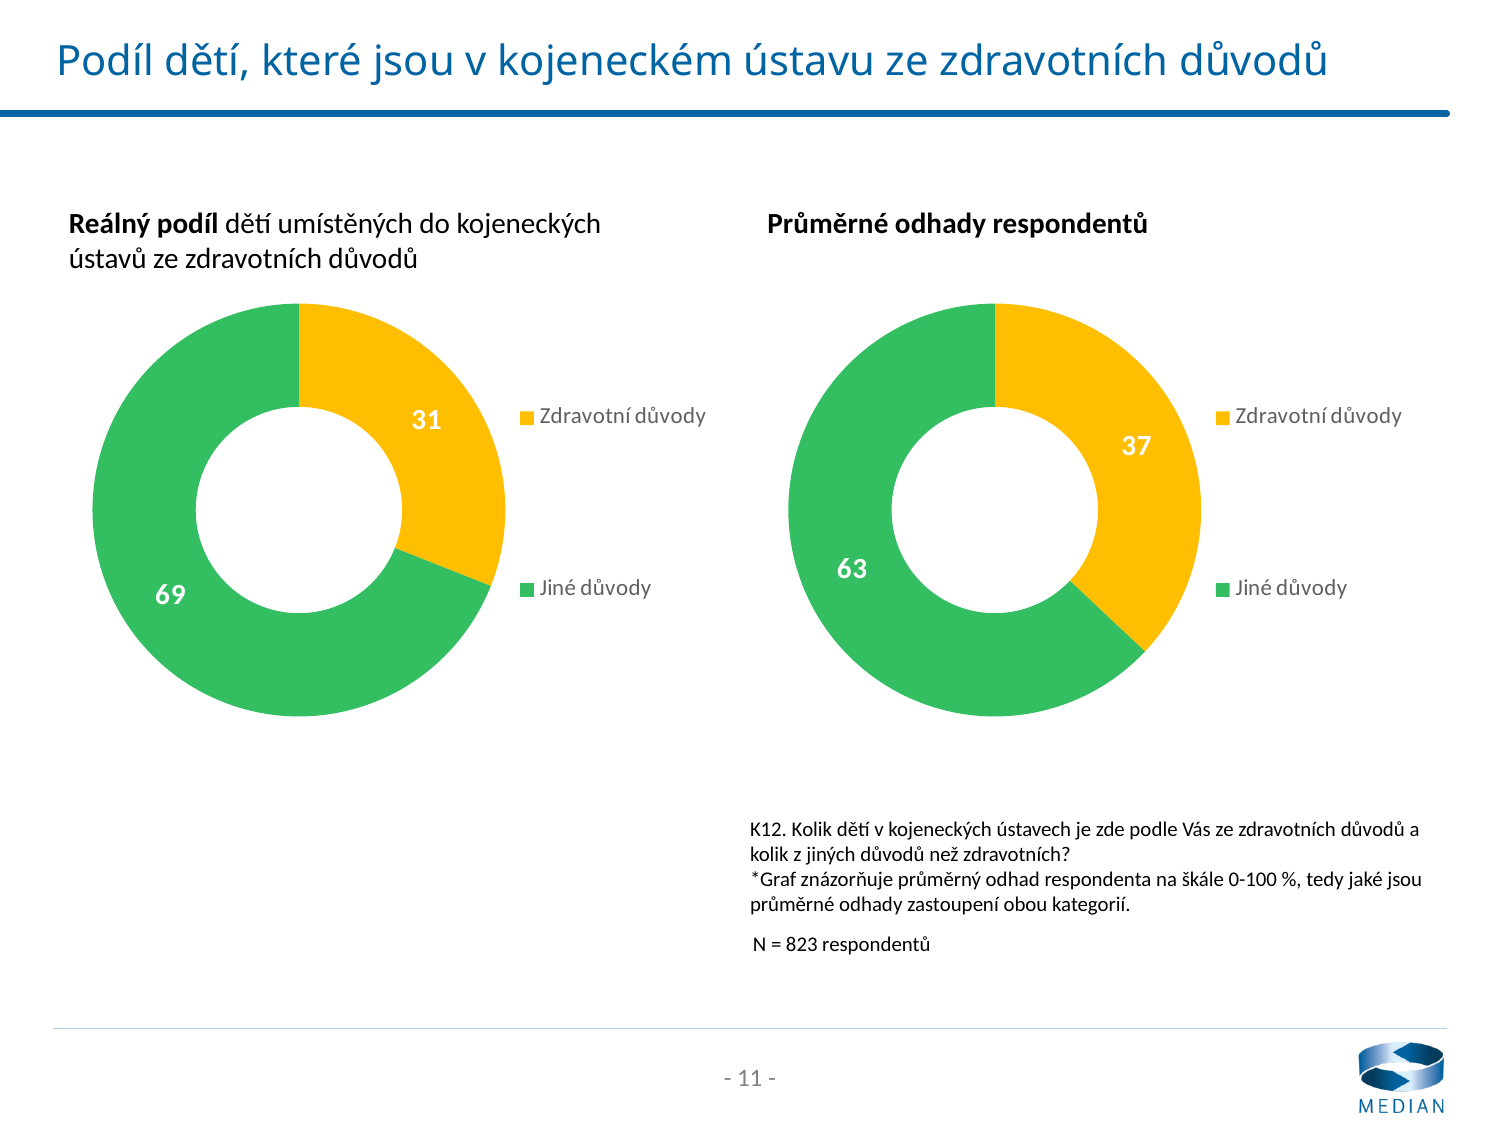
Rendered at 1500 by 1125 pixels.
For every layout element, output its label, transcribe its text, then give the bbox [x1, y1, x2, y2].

chart [54, 244, 1449, 845]
title Podíl dětí, které jsou v kojeneckém ústavu ze zdravotních důvodů [41, 0, 1380, 119]
text_box K12. Kolik dětí v kojeneckých ústavech je zde podle Vás ze zdravotních důvodů a kolik z jiných důvodů než zdravotních? *Graf znázorňuje průměrný odhad respondenta na škále 0-100 %, tedy jaké jsou průměrné odhady zastoupení obou kategorií. [750, 845, 1449, 923]
picture [1358, 1042, 1444, 1113]
text_box Reálný podíl dětí umístěných do kojeneckých ústavů ze zdravotních důvodů [54, 196, 675, 244]
text_box Průměrné odhady respondentů [752, 196, 1373, 244]
text_box N = 823 respondentů [752, 923, 1279, 964]
